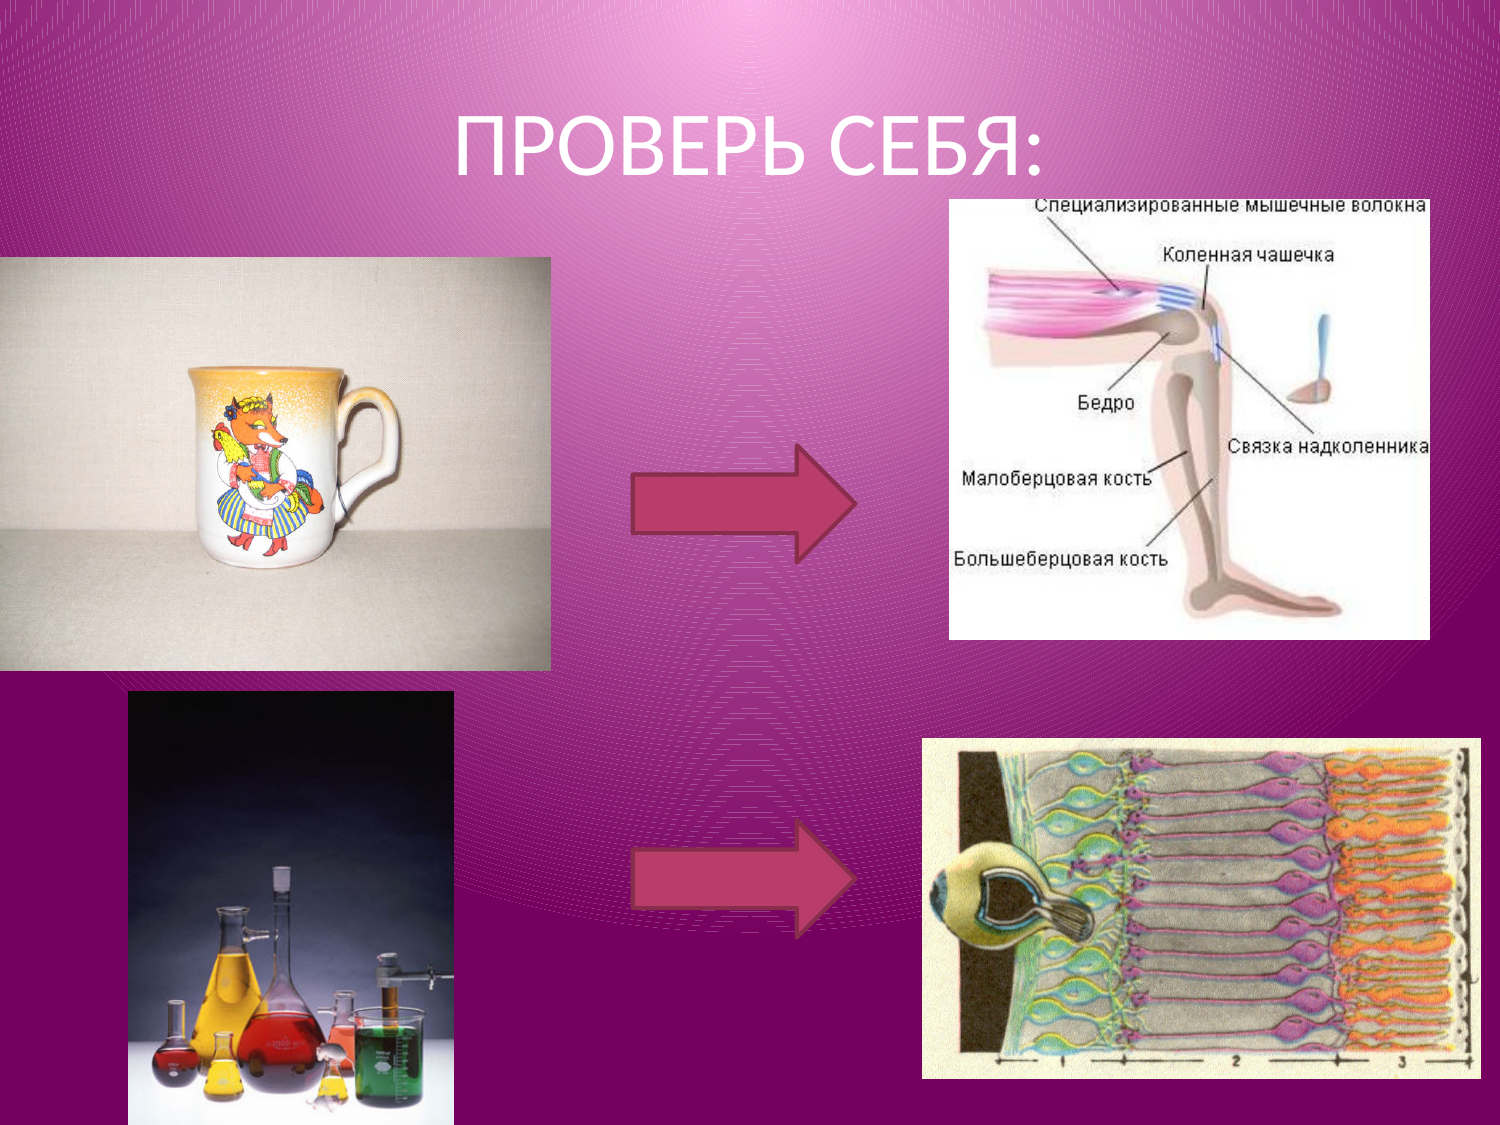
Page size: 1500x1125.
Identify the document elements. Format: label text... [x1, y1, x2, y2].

picture [948, 198, 1430, 640]
picture [922, 738, 1481, 1079]
text_box [630, 818, 858, 940]
text_box [630, 443, 858, 565]
title ПРОВЕРЬ СЕБЯ: [74, 44, 1426, 233]
picture [0, 257, 552, 671]
picture [128, 691, 455, 1125]
